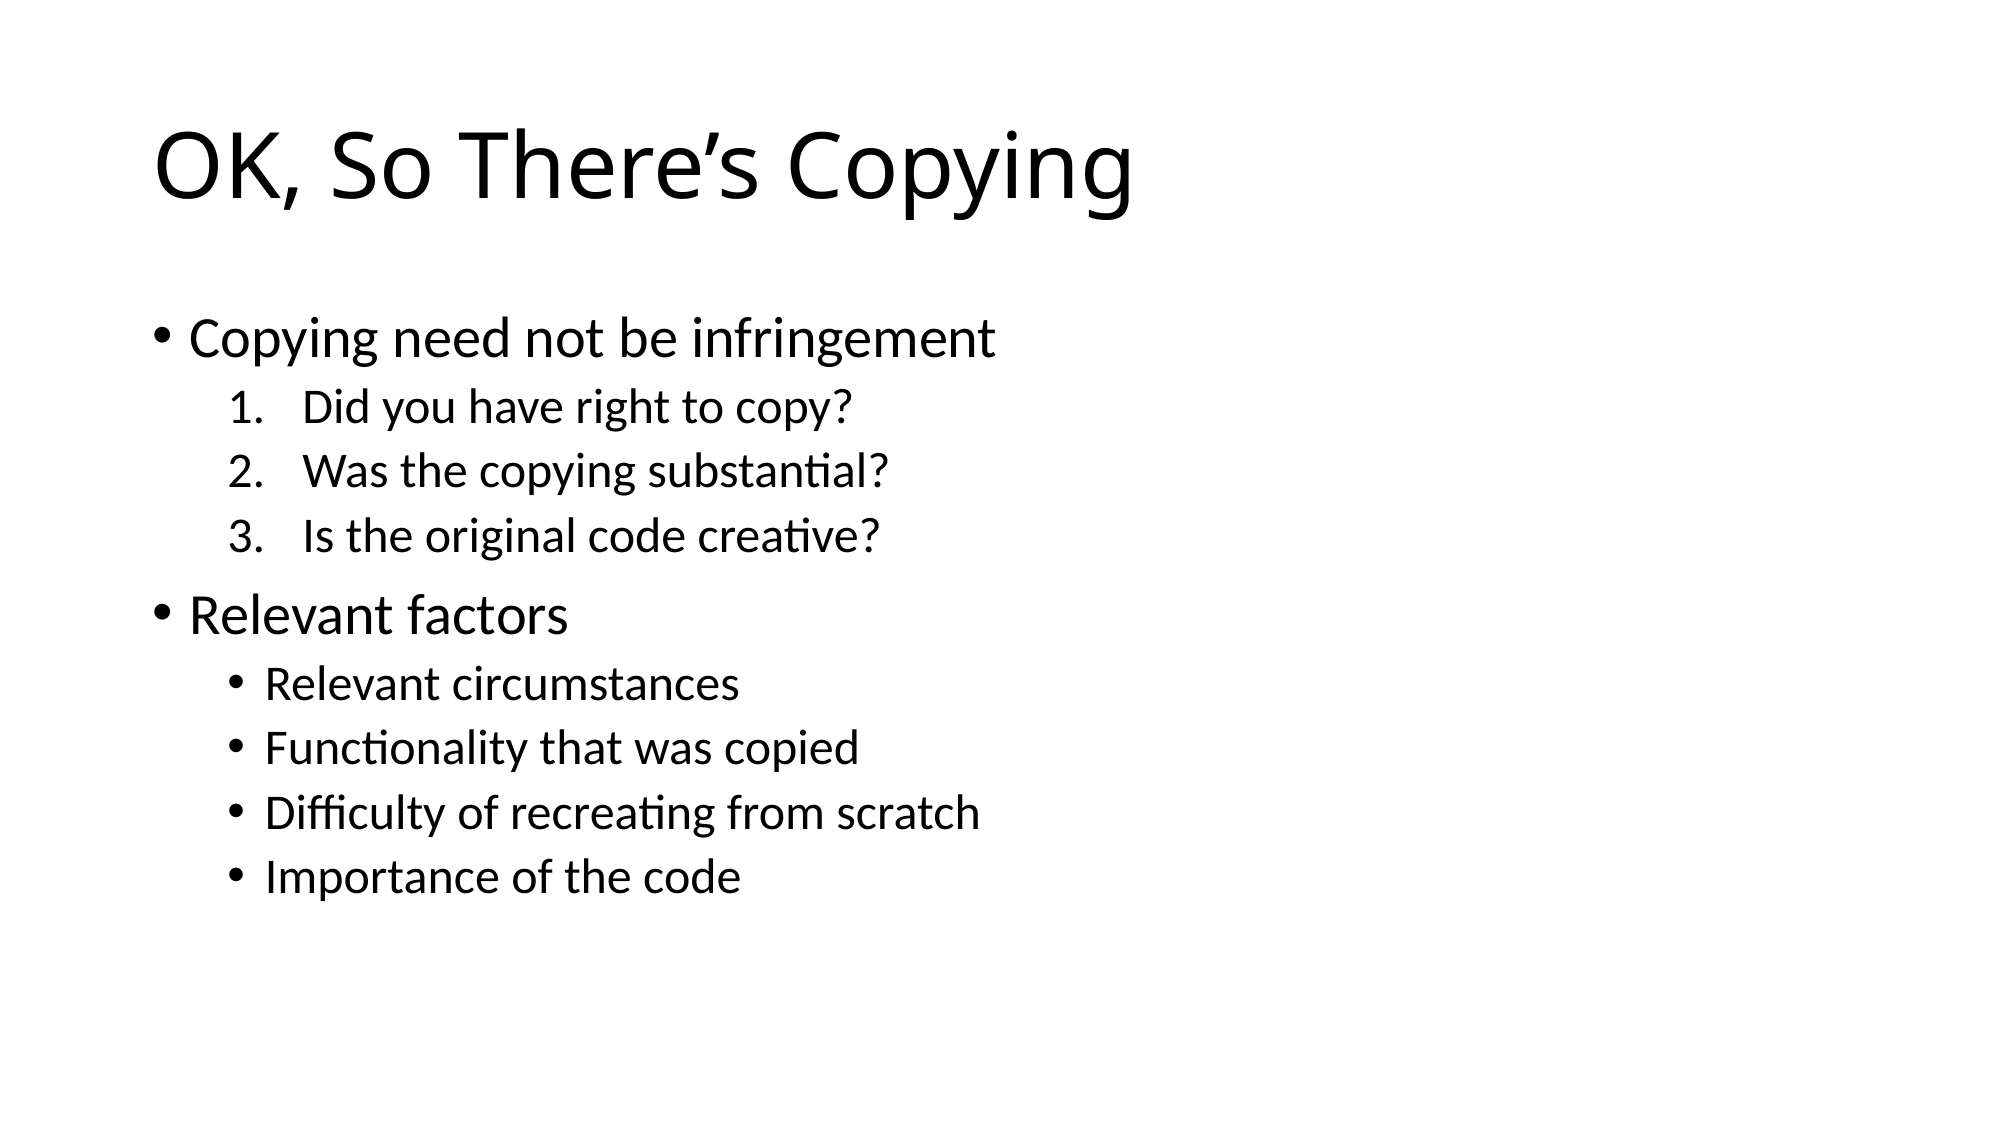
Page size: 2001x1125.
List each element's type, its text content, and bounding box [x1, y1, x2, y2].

title OK, So There’s Copying [137, 59, 1863, 278]
list Copying need not be infringement Did you have right to copy? Was the copying substantial? Is the original code creative? Relevant factors Relevant circumstances Functionality that was copied Difficulty of recreating from scratch Importance of the code [137, 299, 1863, 1014]
